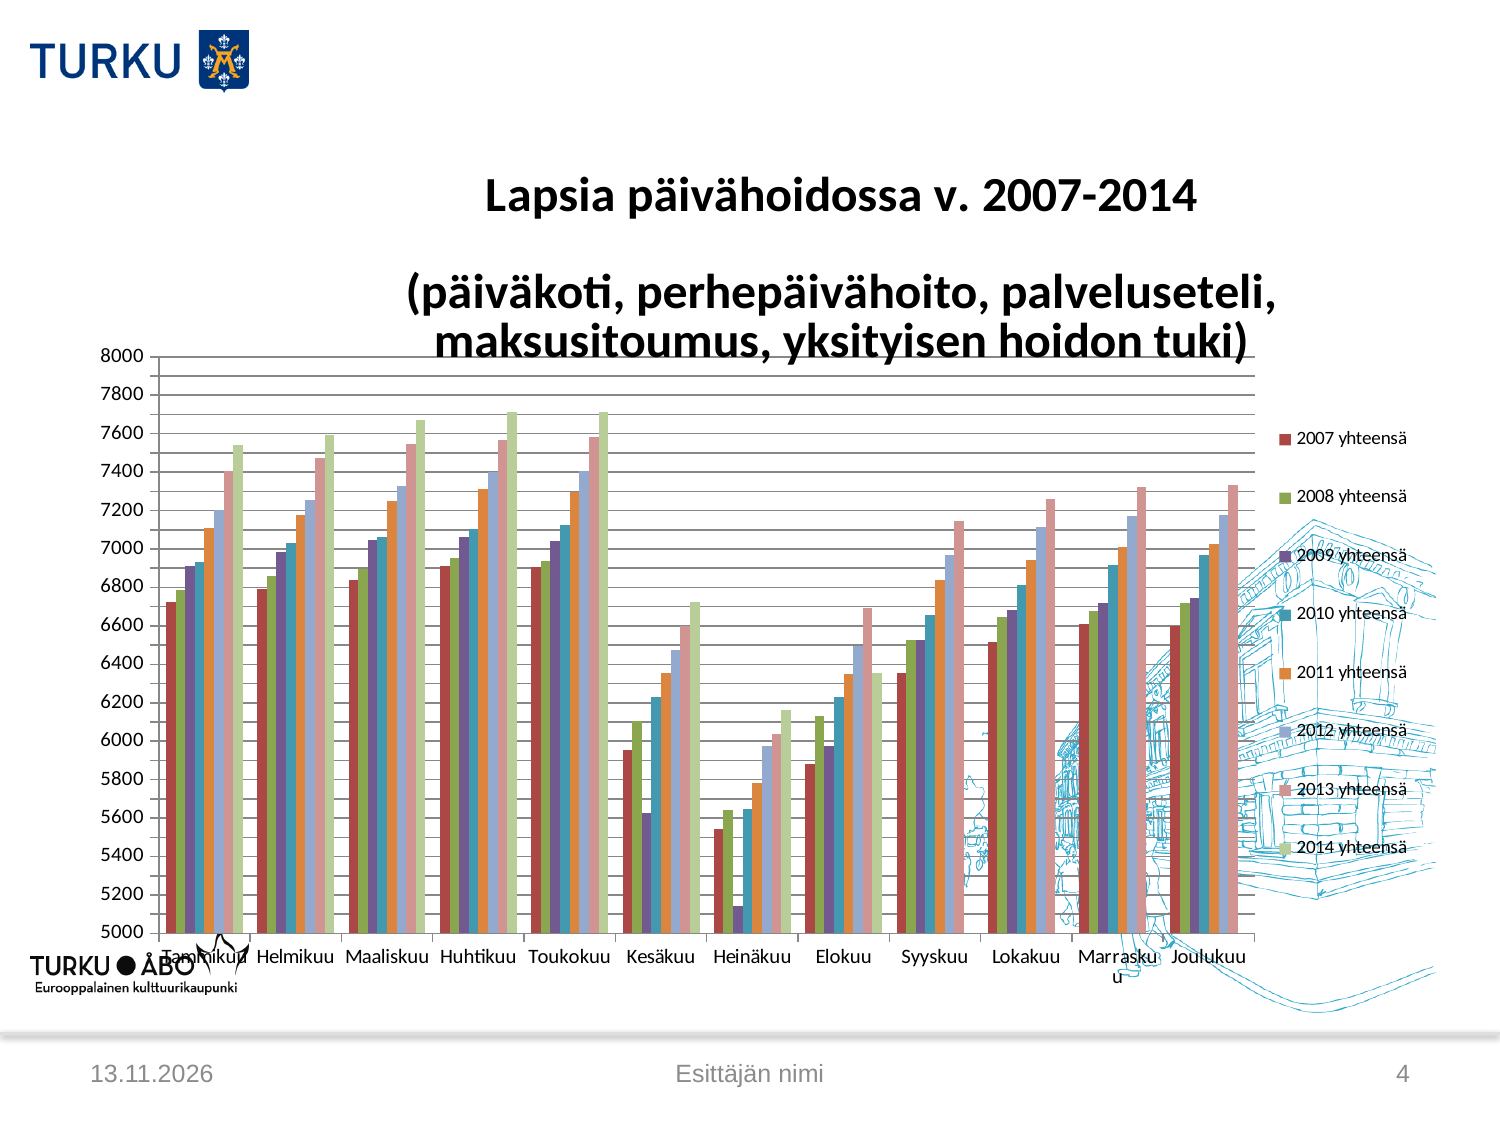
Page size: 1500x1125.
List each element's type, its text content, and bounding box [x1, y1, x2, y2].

slide_number 4 [1074, 1042, 1425, 1103]
chart [100, 136, 1424, 988]
picture [30, 928, 249, 995]
picture [30, 30, 249, 93]
picture [608, 462, 1436, 1032]
footer Esittäjän nimi [512, 1042, 988, 1103]
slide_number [75, 1042, 425, 1103]
